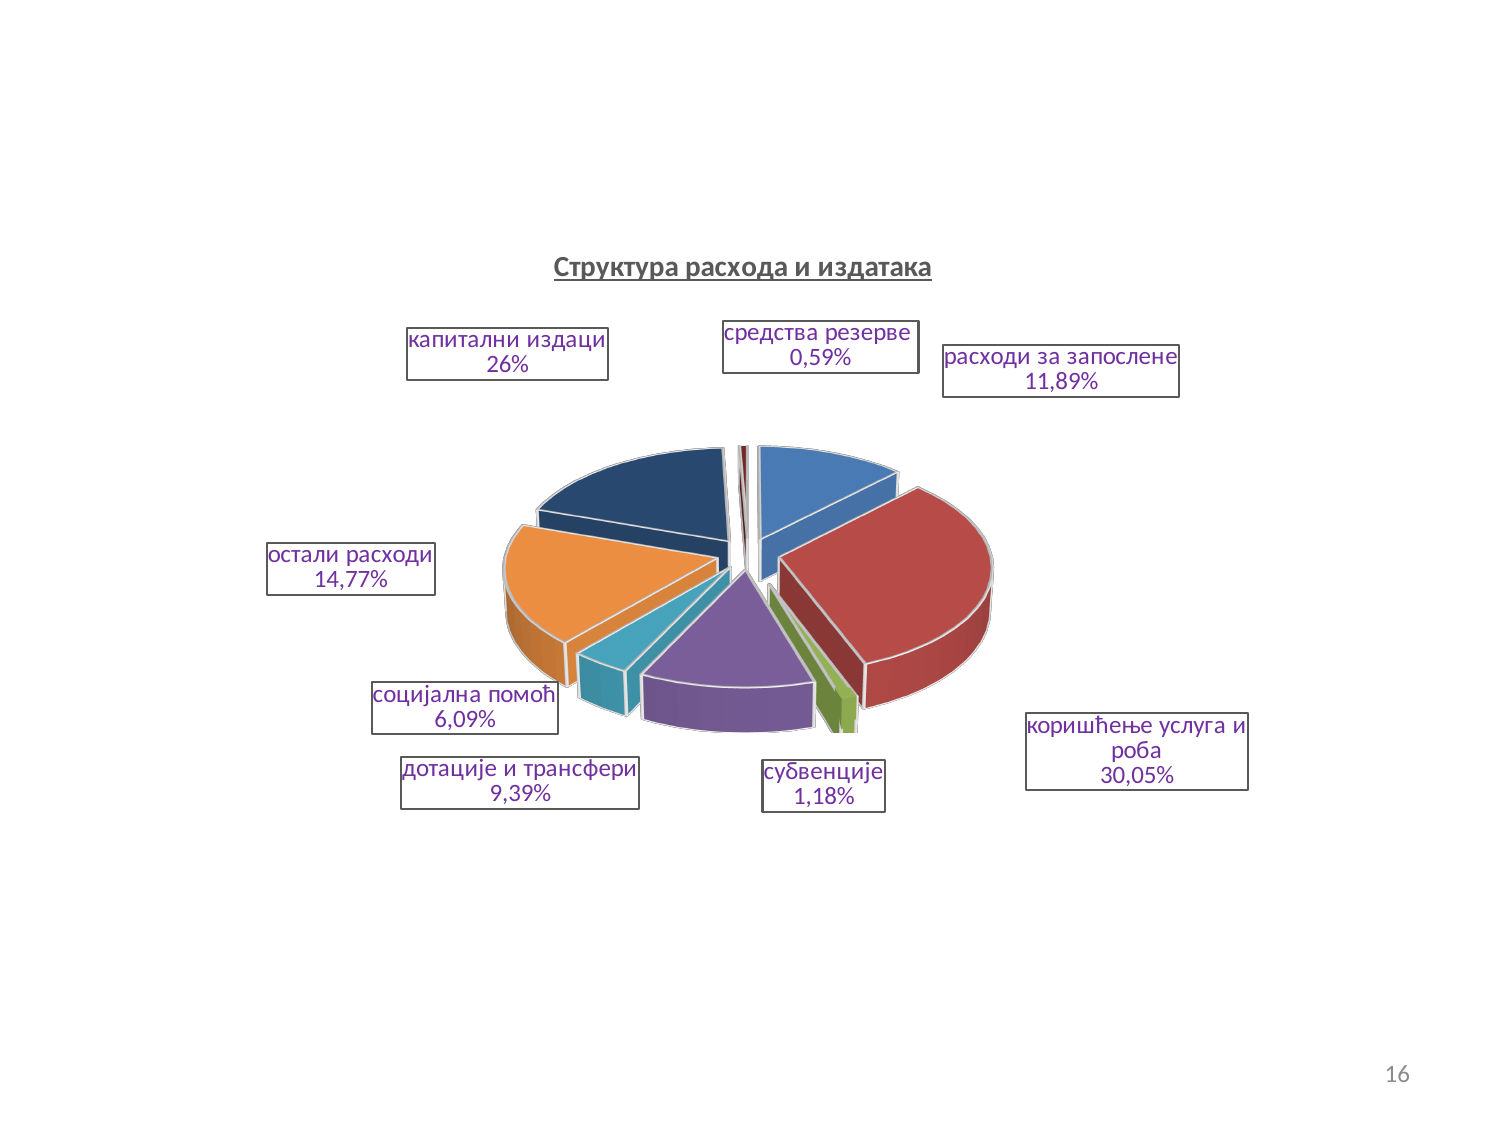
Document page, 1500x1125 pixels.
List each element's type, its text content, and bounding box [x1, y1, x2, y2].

slide_number 16 [1074, 1042, 1425, 1103]
chart [235, 224, 1251, 890]
